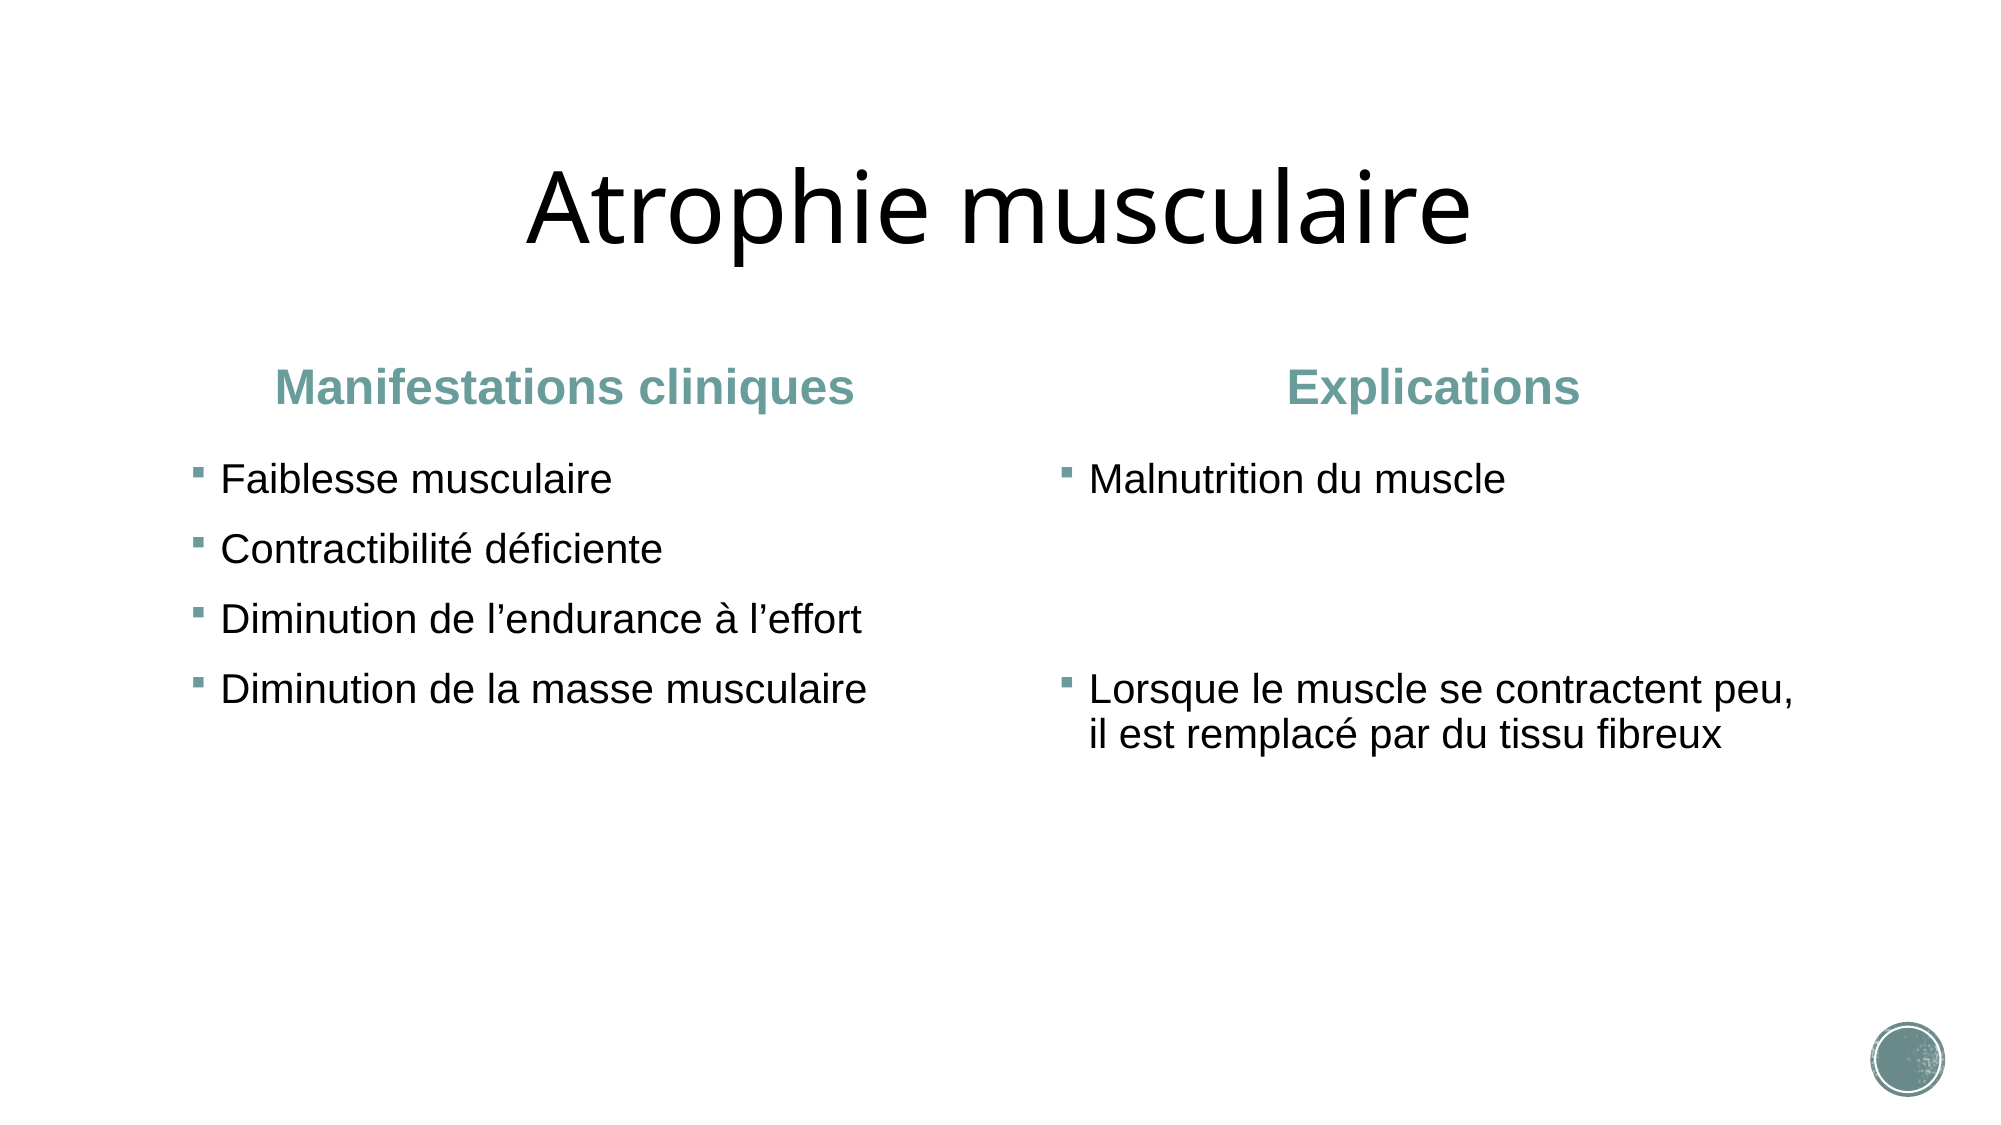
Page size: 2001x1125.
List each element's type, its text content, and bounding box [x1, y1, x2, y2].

list Faiblesse musculaire Contractibilité déficiente Diminution de l’endurance à l’effort Diminution de la masse musculaire [175, 450, 956, 990]
title Atrophie musculaire [175, 79, 1826, 344]
list Manifestations cliniques [174, 336, 955, 441]
list Malnutrition du muscle Lorsque le muscle se contractent peu, il est remplacé par du tissu fibreux [1043, 450, 1824, 990]
list Explications [1043, 336, 1824, 441]
